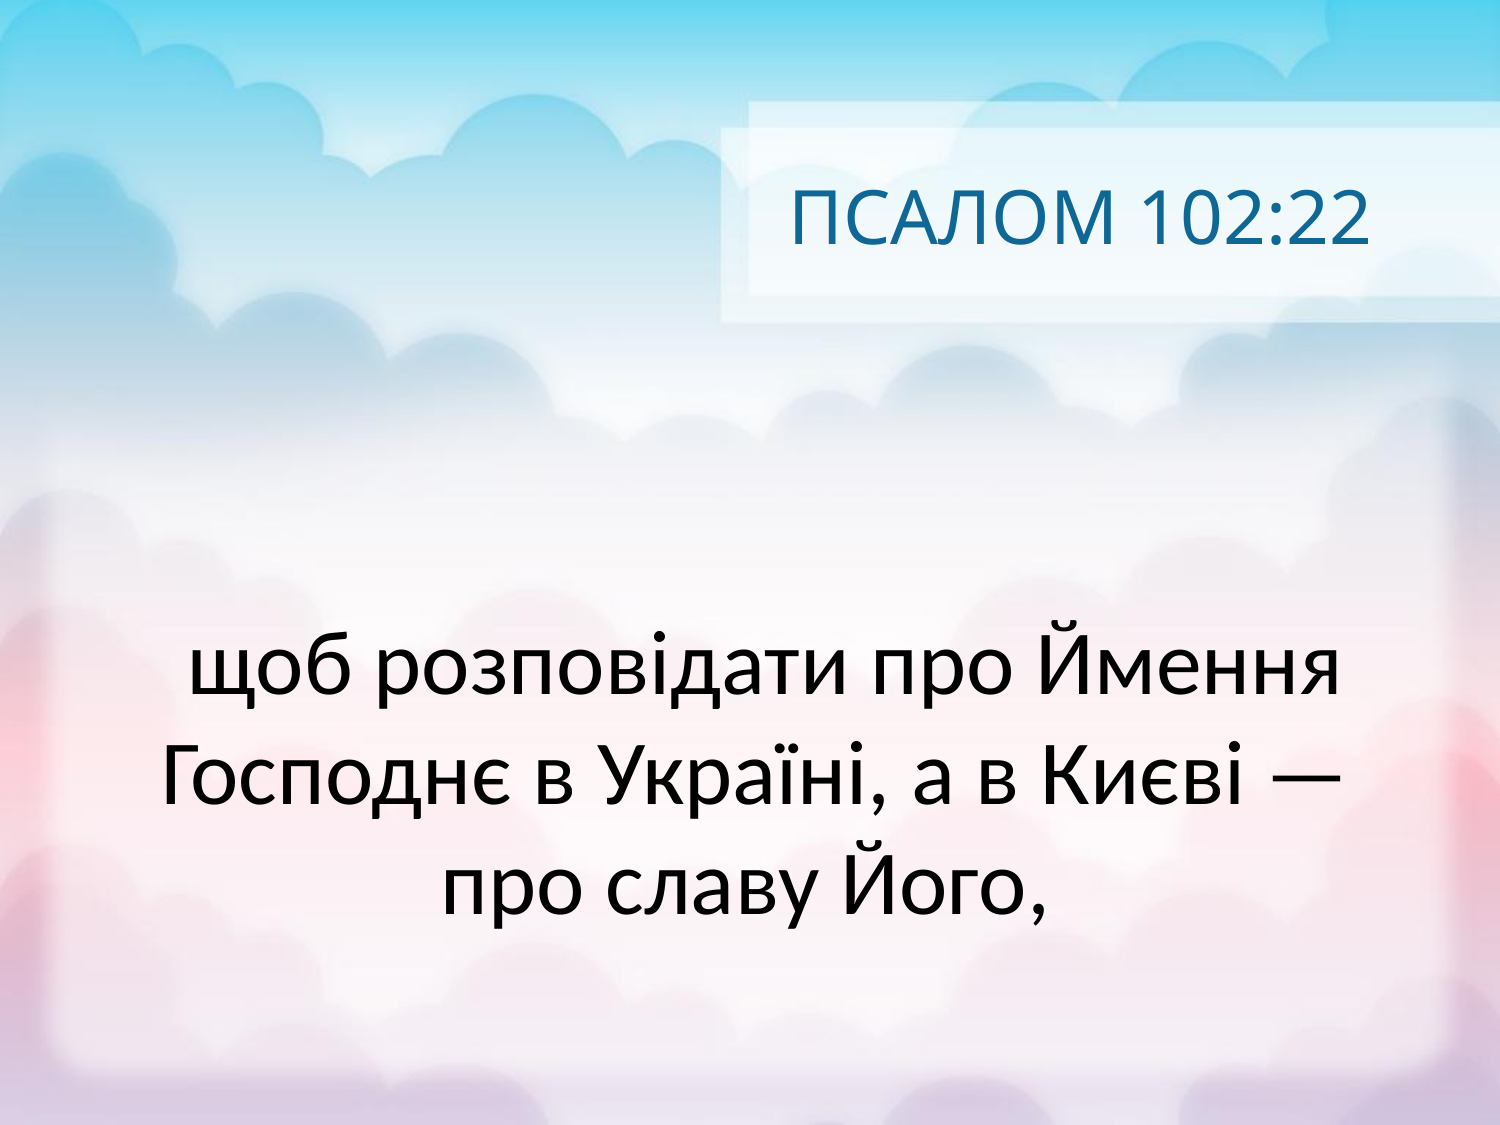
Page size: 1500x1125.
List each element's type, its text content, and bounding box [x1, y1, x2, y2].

picture [0, 0, 1500, 1125]
text_box щоб розповідати про Ймення Господнє в Україні, а в Києві — про славу Його, [76, 491, 1436, 941]
title ПСАЛОМ 102:22 [773, 208, 1471, 268]
